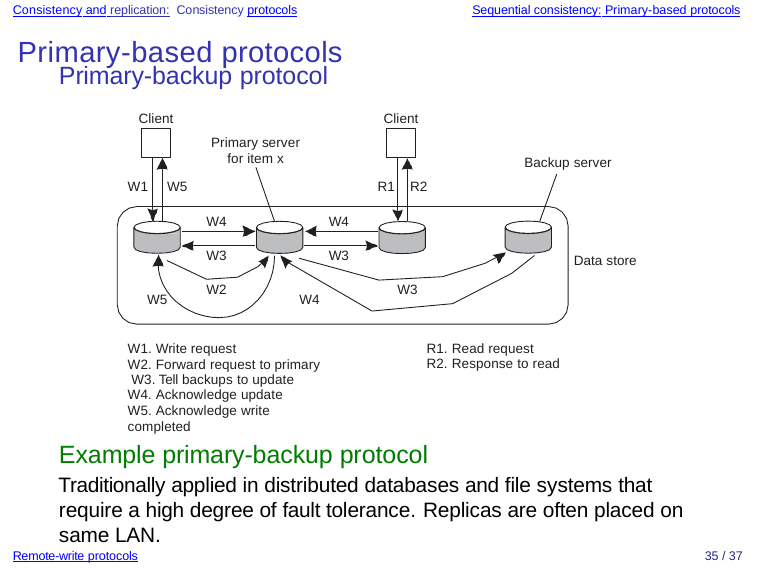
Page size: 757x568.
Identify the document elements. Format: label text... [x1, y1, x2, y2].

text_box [116, 127, 569, 325]
text_box 35 / 37 [702, 546, 745, 563]
text_box Data store [574, 249, 640, 268]
text_box Primary-based protocols [15, 30, 346, 69]
picture [152, 254, 164, 267]
text_box Client [381, 107, 422, 126]
text_box Primary-backup protocol Client Primary server [56, 57, 332, 151]
text_box Backup server [574, 151, 615, 170]
text_box Example primary-backup protocol Traditionally applied in distributed databases and file systems that require a high degree of fault tolerance. Replicas are often placed on same LAN. [56, 431, 693, 548]
text_box W1. Write request W2. Forward request to primary W3. Tell backups to update W4. Acknowledge update W5. Acknowledge write completed [125, 337, 341, 431]
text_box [156, 157, 558, 312]
text_box R1. Read request R2. Response to read [424, 337, 564, 372]
text_box Consistency and replication: Consistency protocols [10, 0, 300, 18]
text_box Remote-write protocols [10, 546, 144, 563]
text_box Sequential consistency: Primary-based protocols [470, 0, 745, 18]
